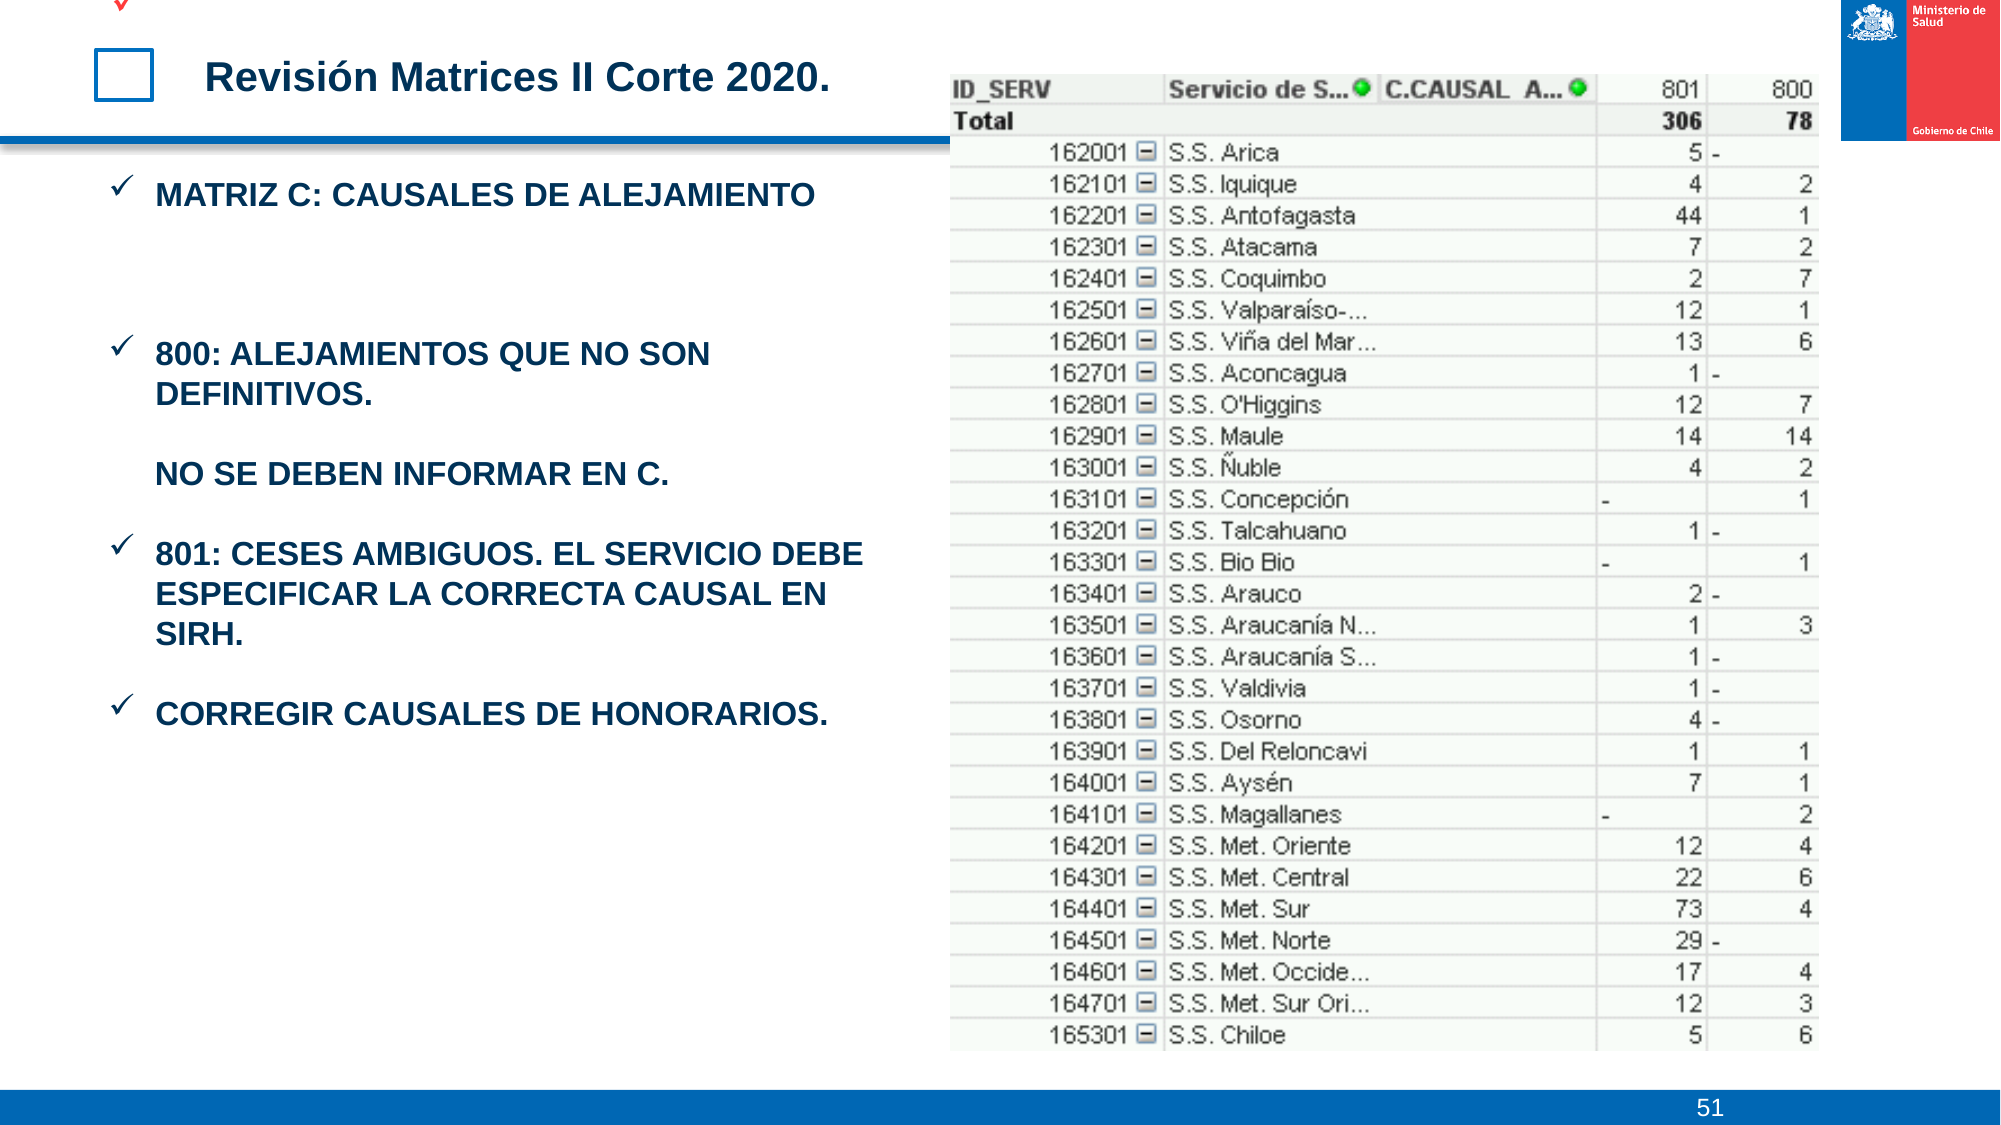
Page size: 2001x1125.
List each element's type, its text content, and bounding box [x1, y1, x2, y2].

picture [1841, 0, 2000, 141]
picture [949, 74, 1819, 1051]
text_box MATRIZ C: CAUSALES DE ALEJAMIENTO 800: ALEJAMIENTOS QUE NO SON DEFINITIVOS. NO SE DEBEN INFORMAR EN C. 801: CESES AMBIGUOS. EL SERVICIO DEBE ESPECIFICAR LA CORRECTA CAUSAL EN SIRH. CORREGIR CAUSALES DE HONORARIOS. [26, 165, 916, 1125]
text_box Revisión Matrices II Corte 2020. [204, 49, 1696, 101]
slide_number 51 [1688, 1083, 1735, 1125]
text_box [95, 24, 152, 126]
